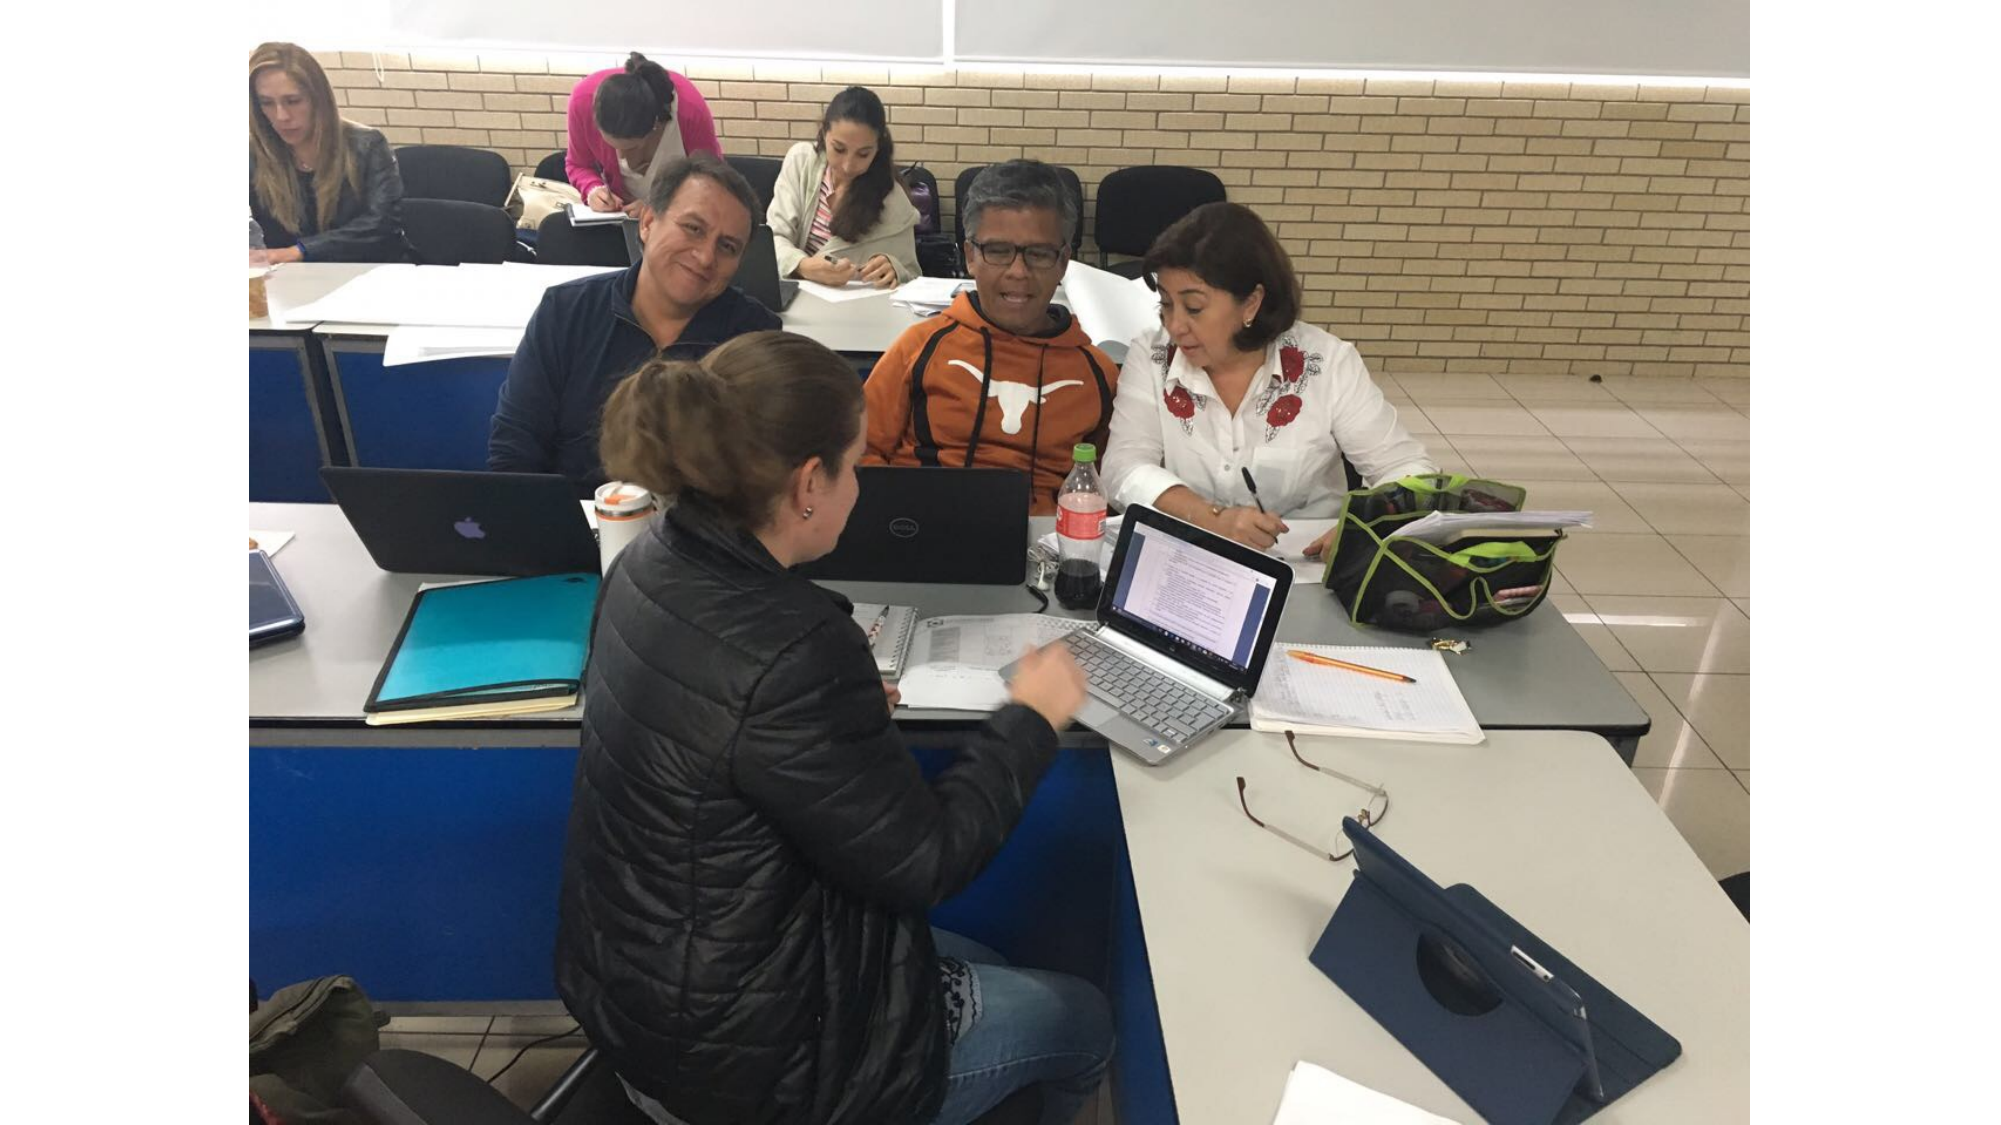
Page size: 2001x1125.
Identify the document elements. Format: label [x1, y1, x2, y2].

picture [249, 0, 1750, 1125]
